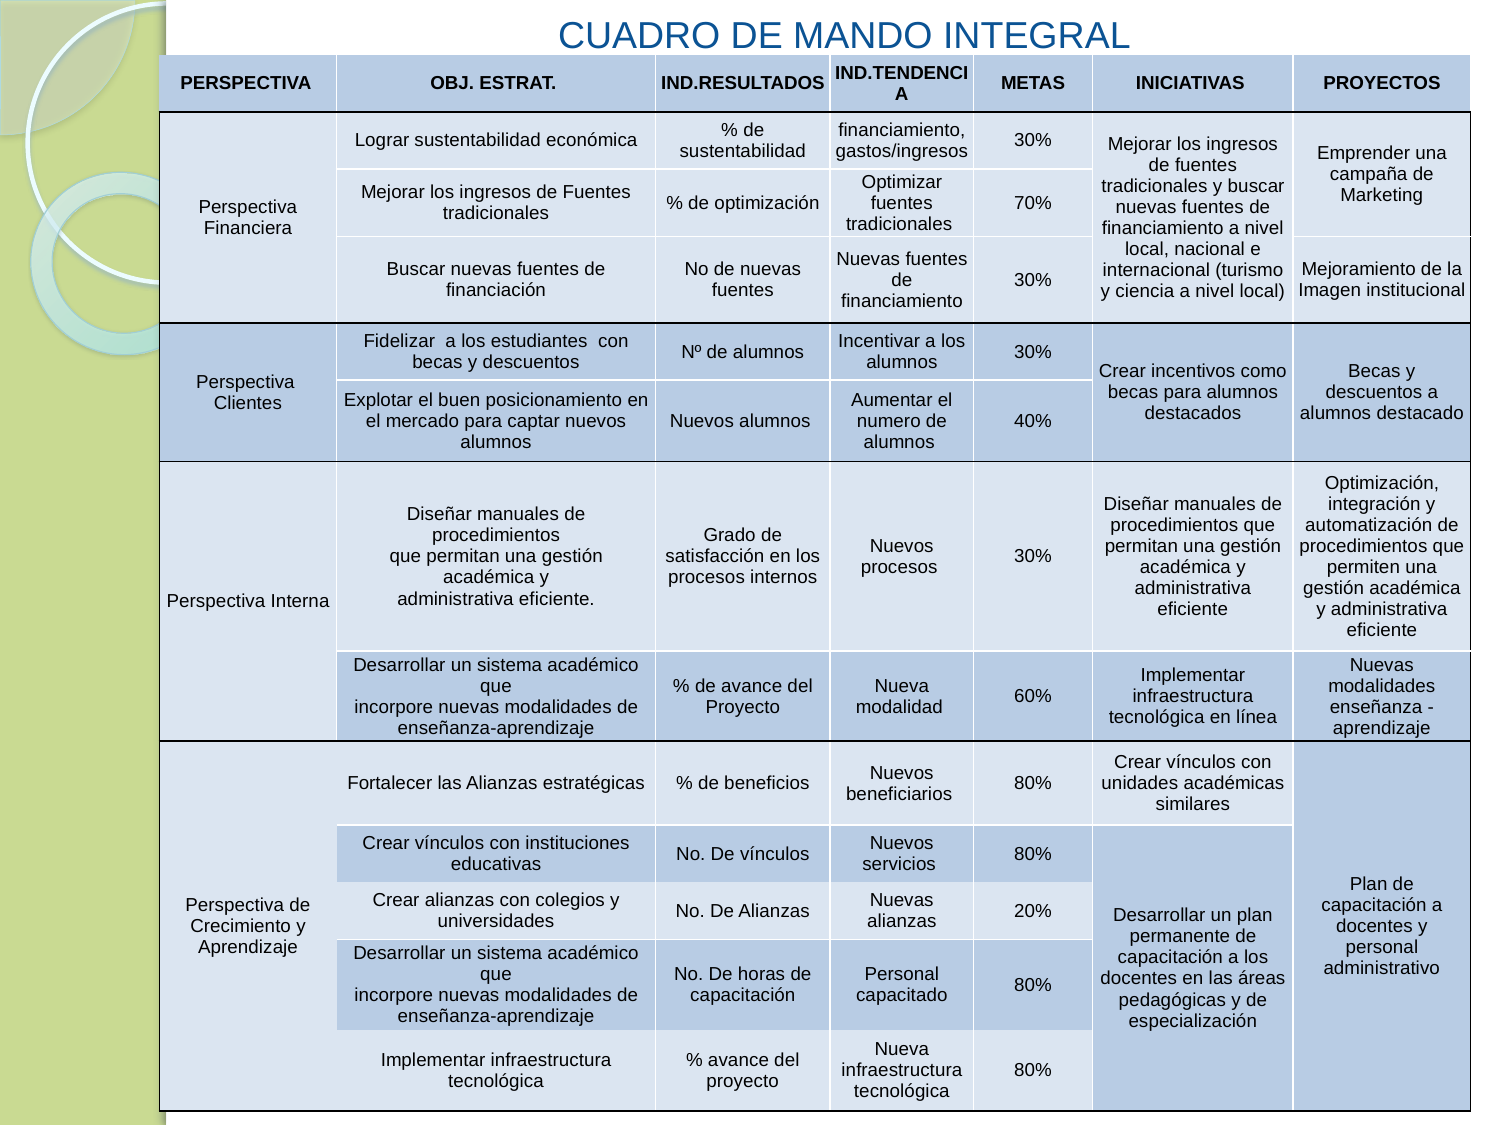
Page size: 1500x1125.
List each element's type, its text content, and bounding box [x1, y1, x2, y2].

table_cell Incentivar a los alumnos [831, 324, 973, 379]
table_cell Implementar infraestructura tecnológica en línea [1093, 652, 1292, 740]
table_cell Explotar el buen posicionamiento en el mercado para captar nuevos alumnos [337, 381, 655, 461]
table_header PERSPECTIVA [159, 55, 336, 111]
table_cell Implementar infraestructura tecnológica [337, 1030, 655, 1110]
table_cell Desarrollar un sistema académico que incorpore nuevas modalidades de enseñanza-aprendizaje [337, 652, 655, 740]
table_cell Lograr sustentabilidad económica [337, 113, 655, 168]
table_cell Desarrollar un sistema académico que incorpore nuevas modalidades de enseñanza-aprendizaje [337, 940, 655, 1030]
table_cell Diseñar manuales de procedimientos que permitan una gestión académica y administrativa eficiente [1093, 462, 1292, 650]
table_cell Nueva infraestructura tecnológica [831, 1030, 973, 1110]
table_cell Nuevas modalidades enseñanza -aprendizaje [1294, 652, 1470, 740]
table_cell Nuevas fuentes de financiamiento [831, 237, 973, 322]
table_cell Crear incentivos como becas para alumnos destacados [1093, 324, 1292, 461]
table_cell 30% [974, 324, 1092, 379]
table_cell % de beneficios [656, 742, 829, 824]
table_cell Fortalecer las Alianzas estratégicas [337, 742, 655, 824]
table_header OBJ. ESTRAT. [337, 55, 655, 111]
table_cell Desarrollar un plan permanente de capacitación a los docentes en las áreas pedagógicas y de especialización [1093, 826, 1292, 1110]
table_cell Perspectiva Clientes [160, 324, 336, 461]
table_cell % de optimización [656, 170, 829, 236]
table_cell % de avance del Proyecto [656, 652, 829, 740]
table_header PROYECTOS [1294, 55, 1470, 111]
table_cell % avance del proyecto [656, 1030, 829, 1110]
table_cell 80% [974, 742, 1092, 824]
table_cell 80% [974, 940, 1092, 1030]
table_cell Crear alianzas con colegios y universidades [337, 882, 655, 939]
table_cell Buscar nuevas fuentes de financiación [337, 237, 655, 322]
table_header IND.TENDENCIA [831, 55, 973, 111]
table_cell No. De vínculos [656, 826, 829, 882]
table_header METAS [974, 55, 1092, 111]
table_cell % de sustentabilidad [656, 113, 829, 168]
table_cell Nuevos alumnos [656, 381, 829, 461]
table_cell Diseñar manuales de procedimientos que permitan una gestión académica y administrativa eficiente. [337, 462, 655, 650]
table_cell Mejorar los ingresos de fuentes tradicionales y buscar nuevas fuentes de financiamiento a nivel local, nacional e internacional (turismo y ciencia a nivel local) [1093, 113, 1292, 322]
table_cell Becas y descuentos a alumnos destacado [1294, 324, 1470, 461]
table_cell Perspectiva Financiera [160, 113, 336, 322]
table_cell 30% [974, 462, 1092, 650]
table_cell Nuevos beneficiarios [831, 742, 973, 824]
table_cell Perspectiva de Crecimiento y Aprendizaje [160, 742, 337, 1110]
table_cell 70% [974, 170, 1092, 236]
table_cell Aumentar el numero de alumnos [831, 381, 973, 461]
table_cell Personal capacitado [831, 940, 973, 1030]
table_cell 30% [974, 237, 1092, 322]
table_cell No. De Alianzas [656, 882, 829, 939]
table_cell Crear vínculos con unidades académicas similares [1093, 742, 1292, 824]
table_cell 80% [974, 826, 1092, 882]
table_cell Nuevos procesos [831, 462, 973, 650]
table_cell No. De horas de capacitación [656, 940, 829, 1030]
table_cell Nuevas alianzas [831, 882, 973, 939]
table_cell Perspectiva Interna [160, 462, 336, 740]
table_cell Emprender una campaña de Marketing [1294, 113, 1470, 236]
table_header IND.RESULTADOS [656, 55, 829, 111]
table_cell 80% [974, 1030, 1092, 1110]
table_cell Fidelizar a los estudiantes con becas y descuentos [337, 324, 655, 379]
table_cell Optimización, integración y automatización de procedimientos que permiten una gestión académica y administrativa eficiente [1294, 462, 1470, 650]
table_cell financiamiento, gastos/ingresos [831, 113, 973, 168]
table_header INICIATIVAS [1093, 55, 1292, 111]
text_box [0, 0, 1500, 75]
table_cell Crear vínculos con instituciones educativas [337, 826, 655, 882]
table_cell Plan de capacitación a docentes y personal administrativo [1294, 742, 1470, 1110]
table_cell Grado de satisfacción en los procesos internos [656, 462, 829, 650]
table_cell 40% [974, 381, 1092, 461]
table_cell Nueva modalidad [831, 652, 973, 740]
table_cell No de nuevas fuentes [656, 237, 829, 322]
table_cell 30% [974, 113, 1092, 168]
table_cell Nuevos servicios [831, 826, 973, 882]
table_cell Optimizar fuentes tradicionales [831, 170, 973, 236]
table_cell Nº de alumnos [656, 324, 829, 379]
table_cell Mejoramiento de la Imagen institucional [1294, 237, 1470, 322]
table_cell 60% [974, 652, 1092, 740]
table_cell 20% [974, 882, 1092, 939]
table_cell Mejorar los ingresos de Fuentes tradicionales [337, 170, 655, 236]
